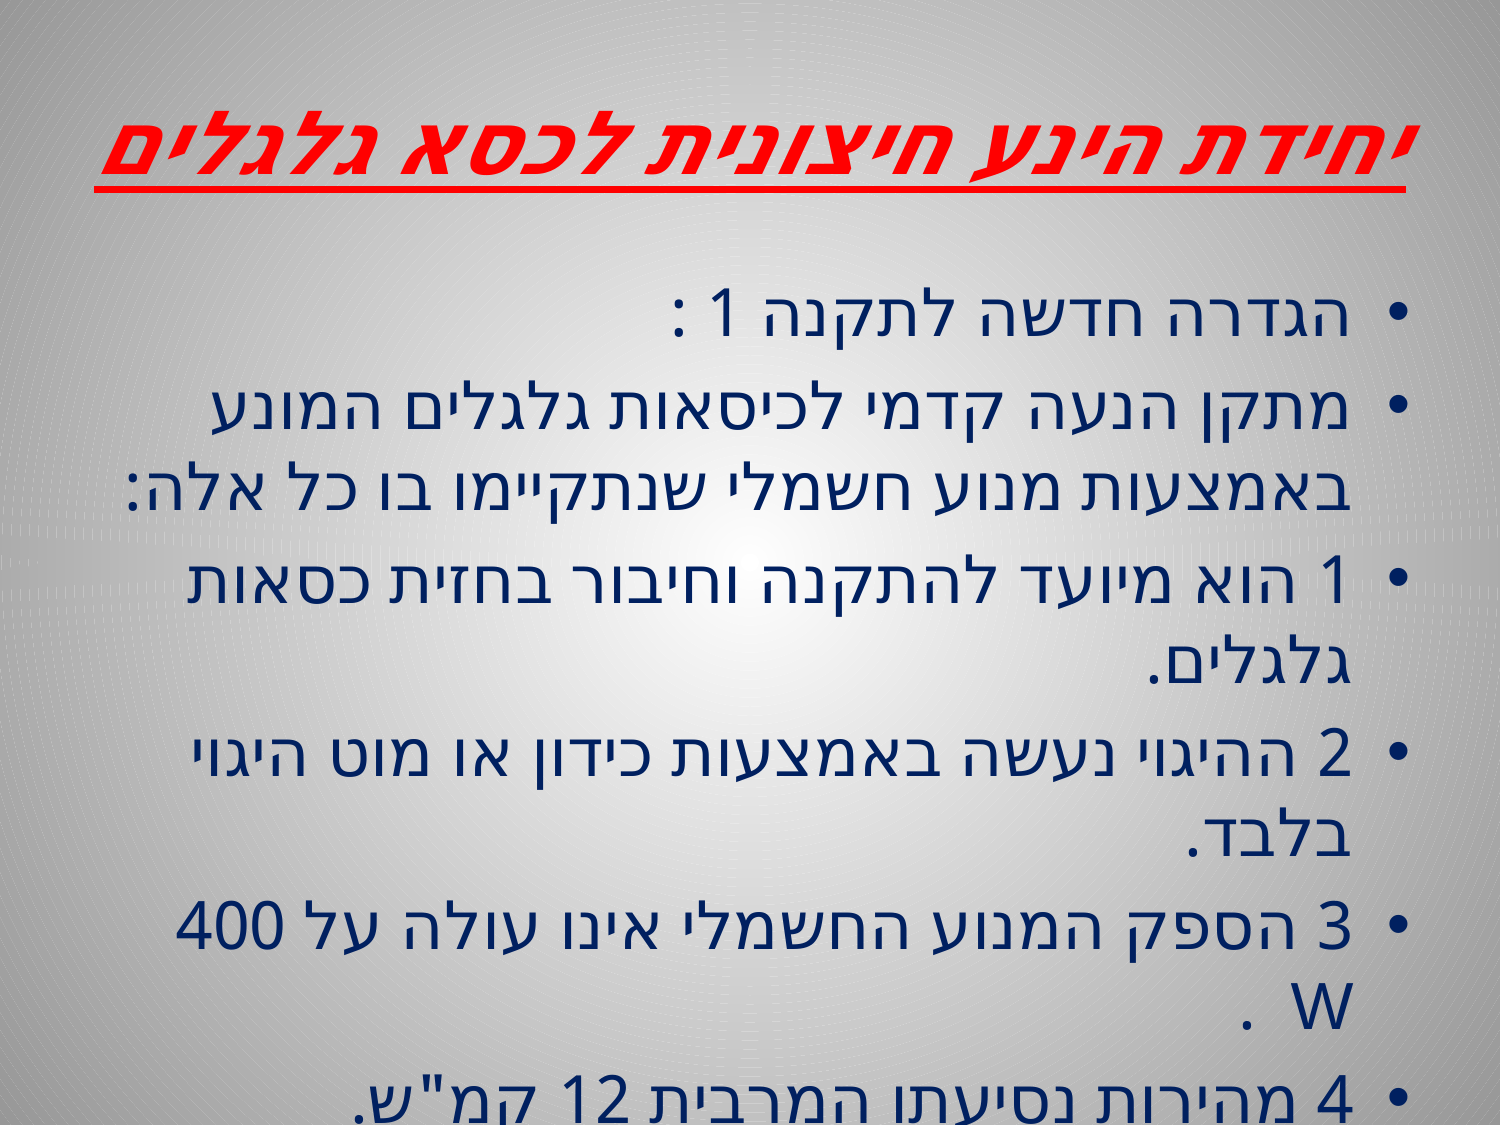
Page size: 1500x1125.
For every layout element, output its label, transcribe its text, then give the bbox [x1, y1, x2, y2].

list הגדרה חדשה לתקנה 1 : מתקן הנעה קדמי לכיסאות גלגלים המונע באמצעות מנוע חשמלי שנתקיימו בו כל אלה: 1 הוא מיועד להתקנה וחיבור בחזית כסאות גלגלים. 2 ההיגוי נעשה באמצעות כידון או מוט היגוי בלבד. 3 הספק המנוע החשמלי אינו עולה על 400 W . 4 מהירות נסיעתו המרבית 12 קמ"ש. [41, 262, 1425, 1005]
title יחידת הינע חיצונית לכסא גלגלים [75, 45, 1425, 233]
